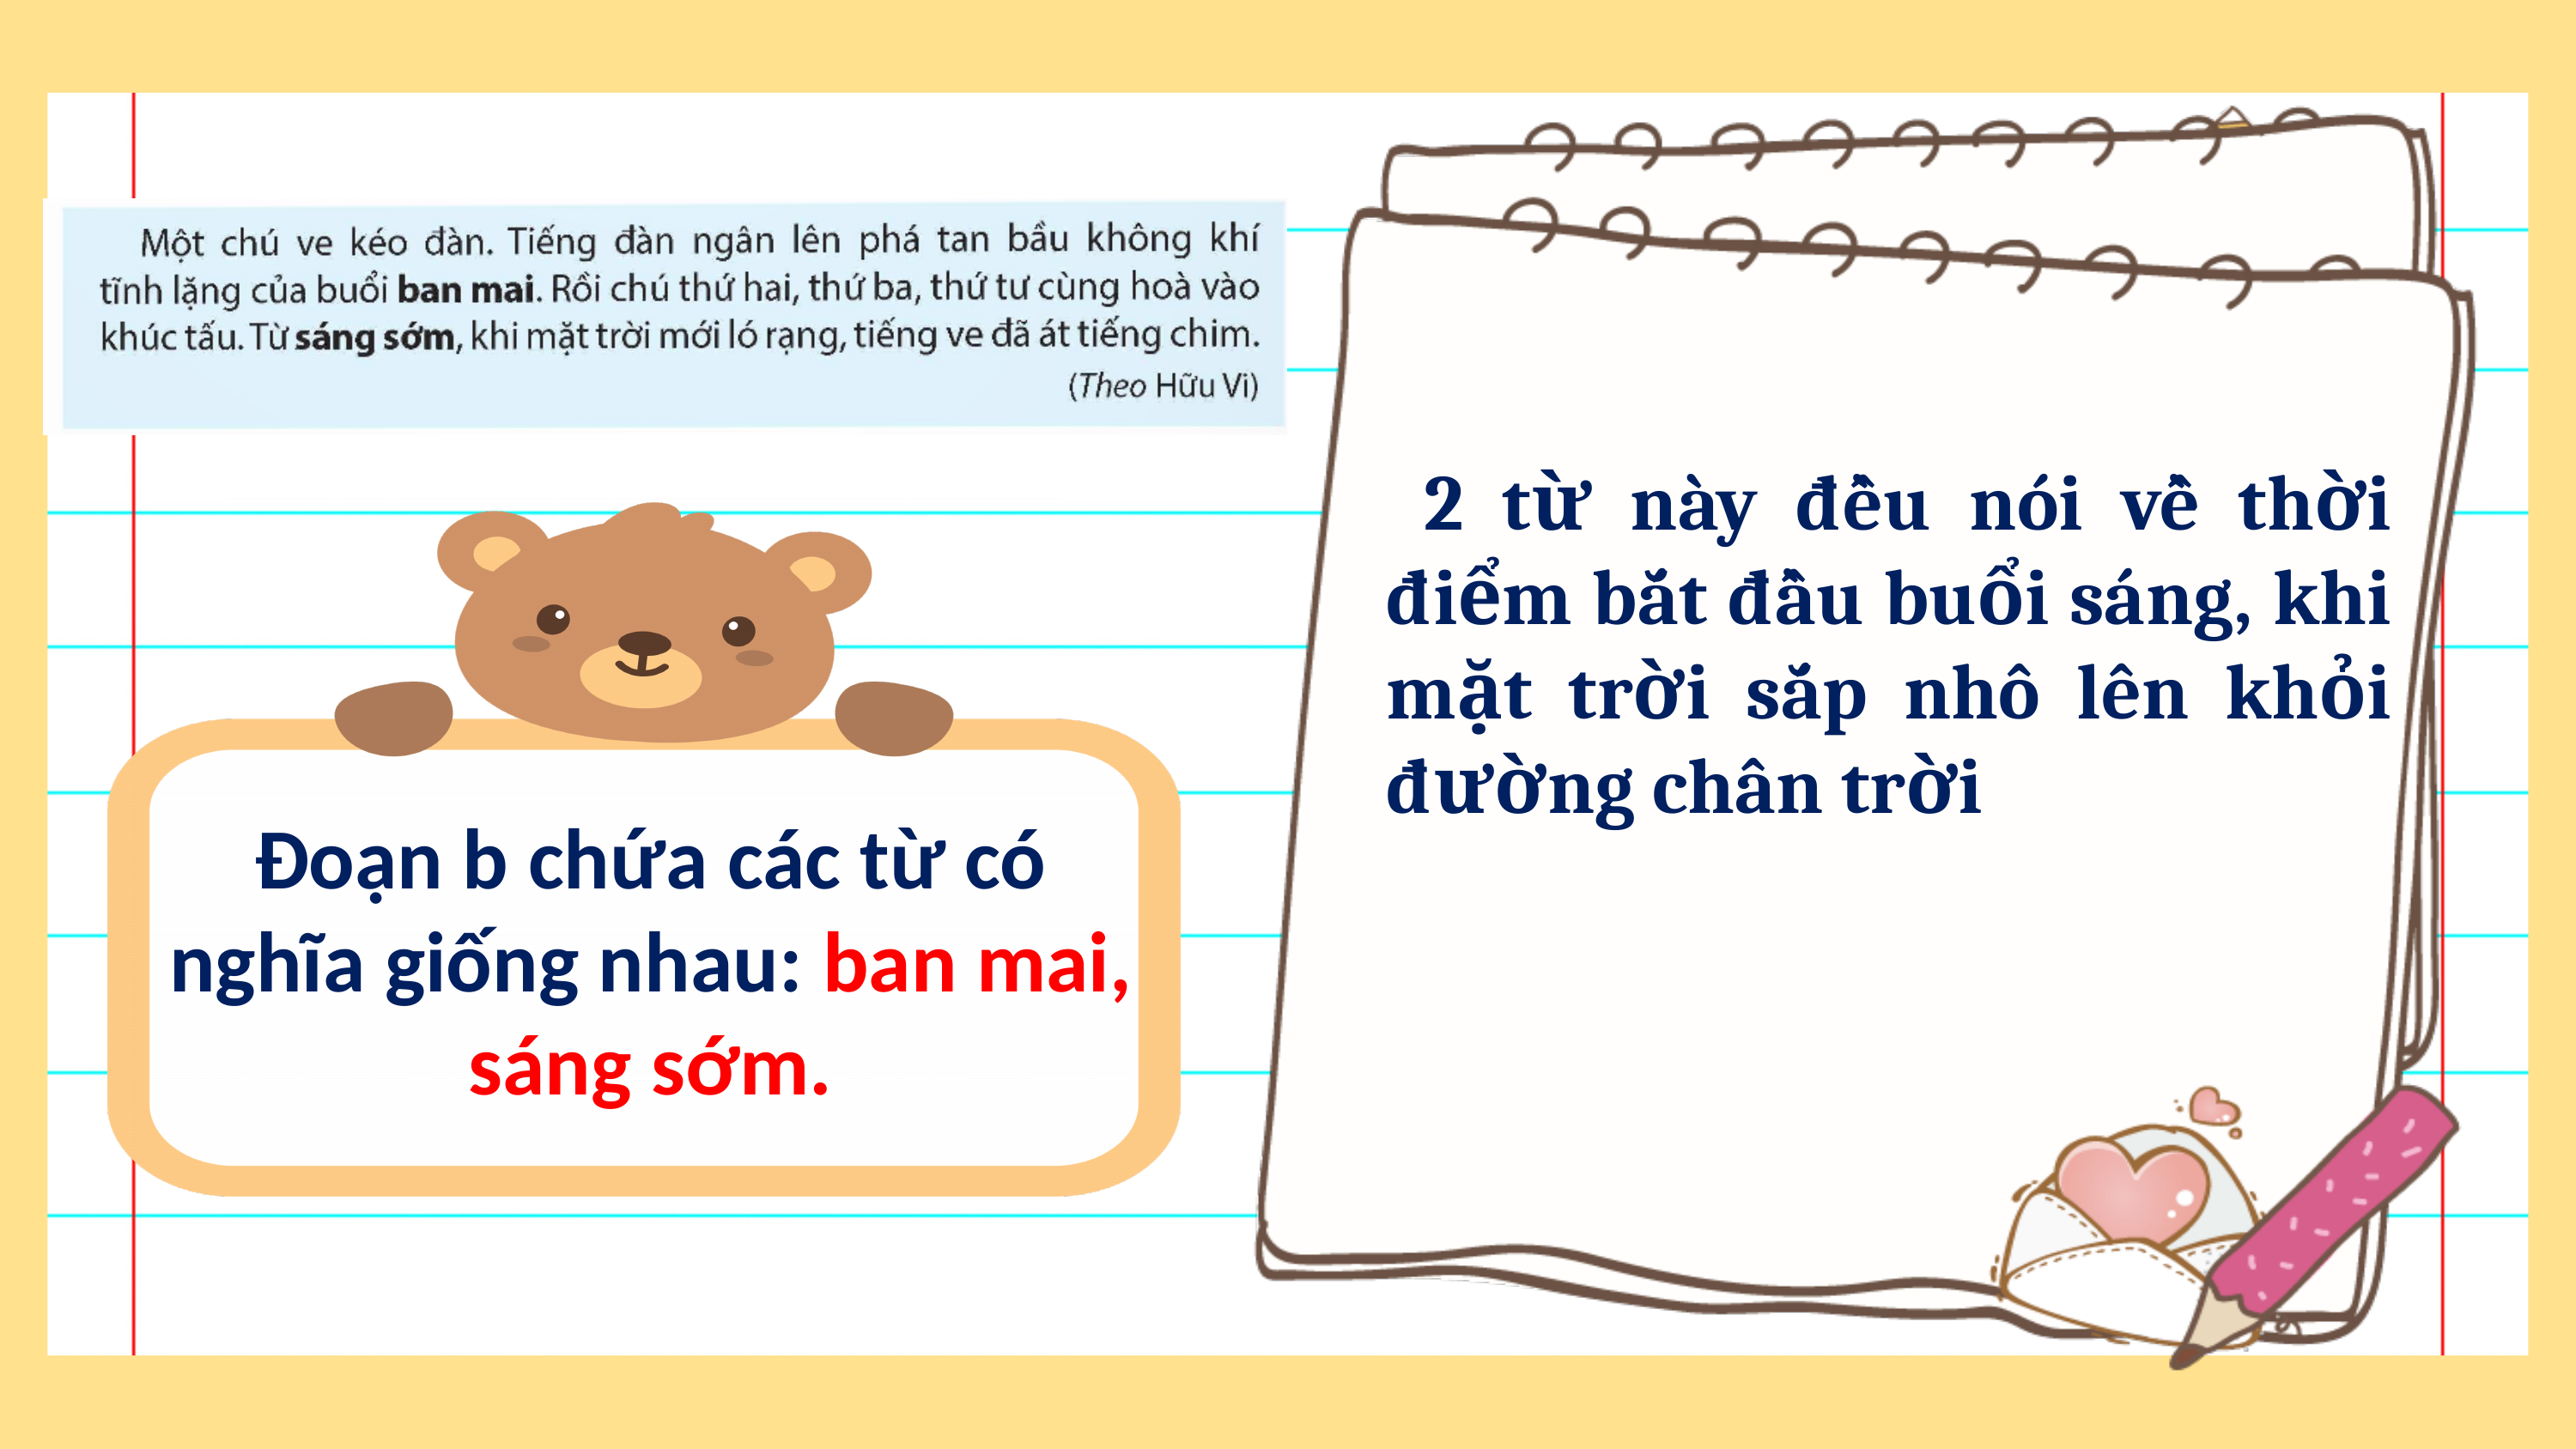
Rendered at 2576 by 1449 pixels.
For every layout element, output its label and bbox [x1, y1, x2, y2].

text_box [47, 93, 1148, 197]
picture [42, 15, 2512, 1434]
text_box [47, 443, 1148, 1355]
text_box [2515, 93, 2529, 1355]
text_box [106, 498, 1182, 1197]
